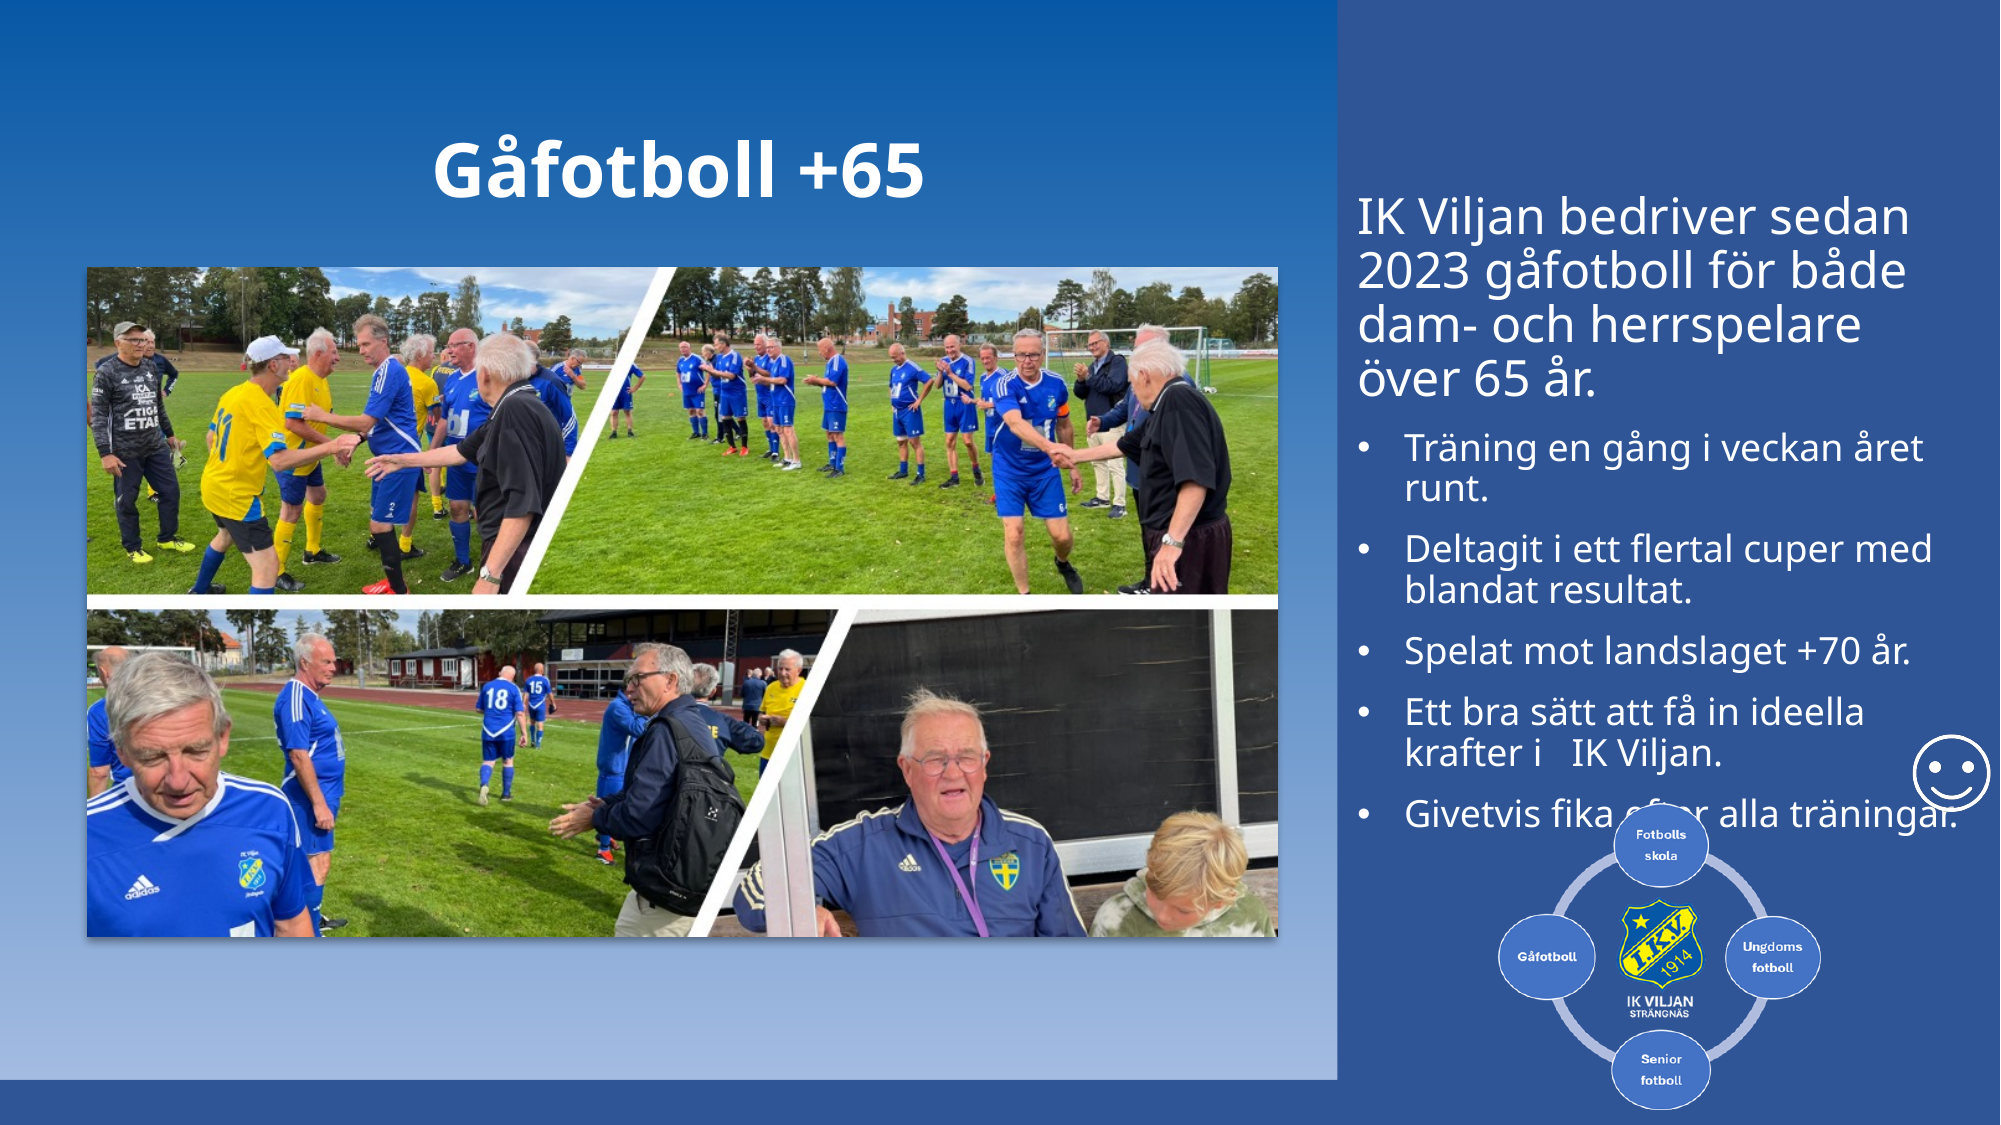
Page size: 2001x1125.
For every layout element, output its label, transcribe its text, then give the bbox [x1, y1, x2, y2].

list IK Viljan bedriver sedan 2023 gåfotboll för både dam- och herrspelare över 65 år. Träning en gång i veckan året runt. Deltagit i ett flertal cuper med blandat resultat. Spelat mot landslaget +70 år. Ett bra sätt att få in ideella krafter i IK Viljan. Givetvis fika efter alla träningar. [1342, 184, 1988, 810]
picture [1445, 803, 1876, 1110]
text_box Gåfotboll +65 [416, 55, 977, 221]
picture [87, 267, 1278, 937]
picture [1902, 724, 2000, 822]
